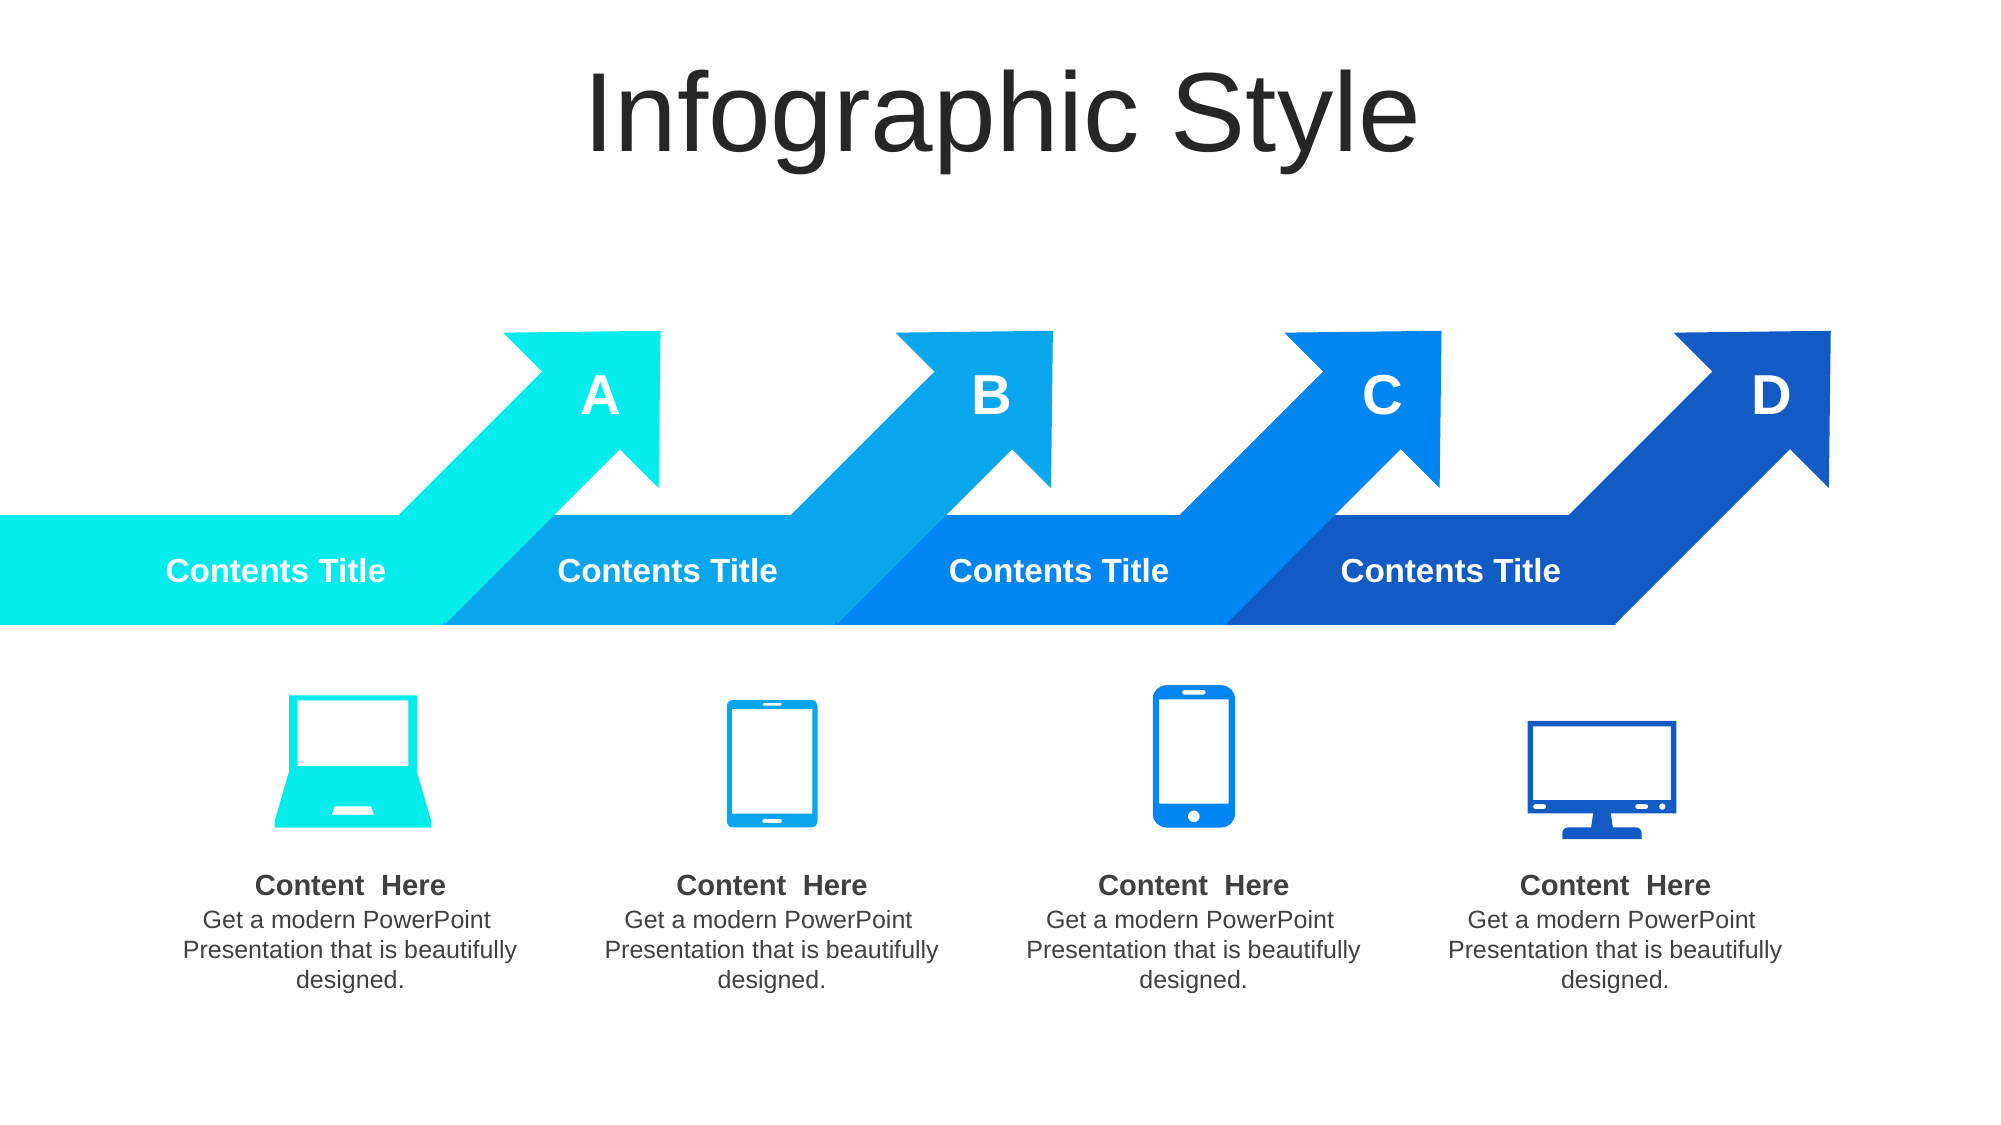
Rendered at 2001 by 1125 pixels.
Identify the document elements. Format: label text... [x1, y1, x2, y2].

text_box [725, 699, 819, 829]
text_box [1151, 684, 1237, 829]
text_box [714, 347, 1106, 625]
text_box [998, 858, 1389, 1003]
list Infographic Style [53, 55, 1952, 175]
text_box [273, 694, 433, 829]
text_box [155, 858, 546, 1003]
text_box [1420, 858, 1811, 1003]
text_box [577, 858, 968, 1003]
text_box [1495, 347, 1884, 625]
text_box [1526, 719, 1678, 841]
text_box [1106, 347, 1495, 625]
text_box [0, 347, 714, 625]
